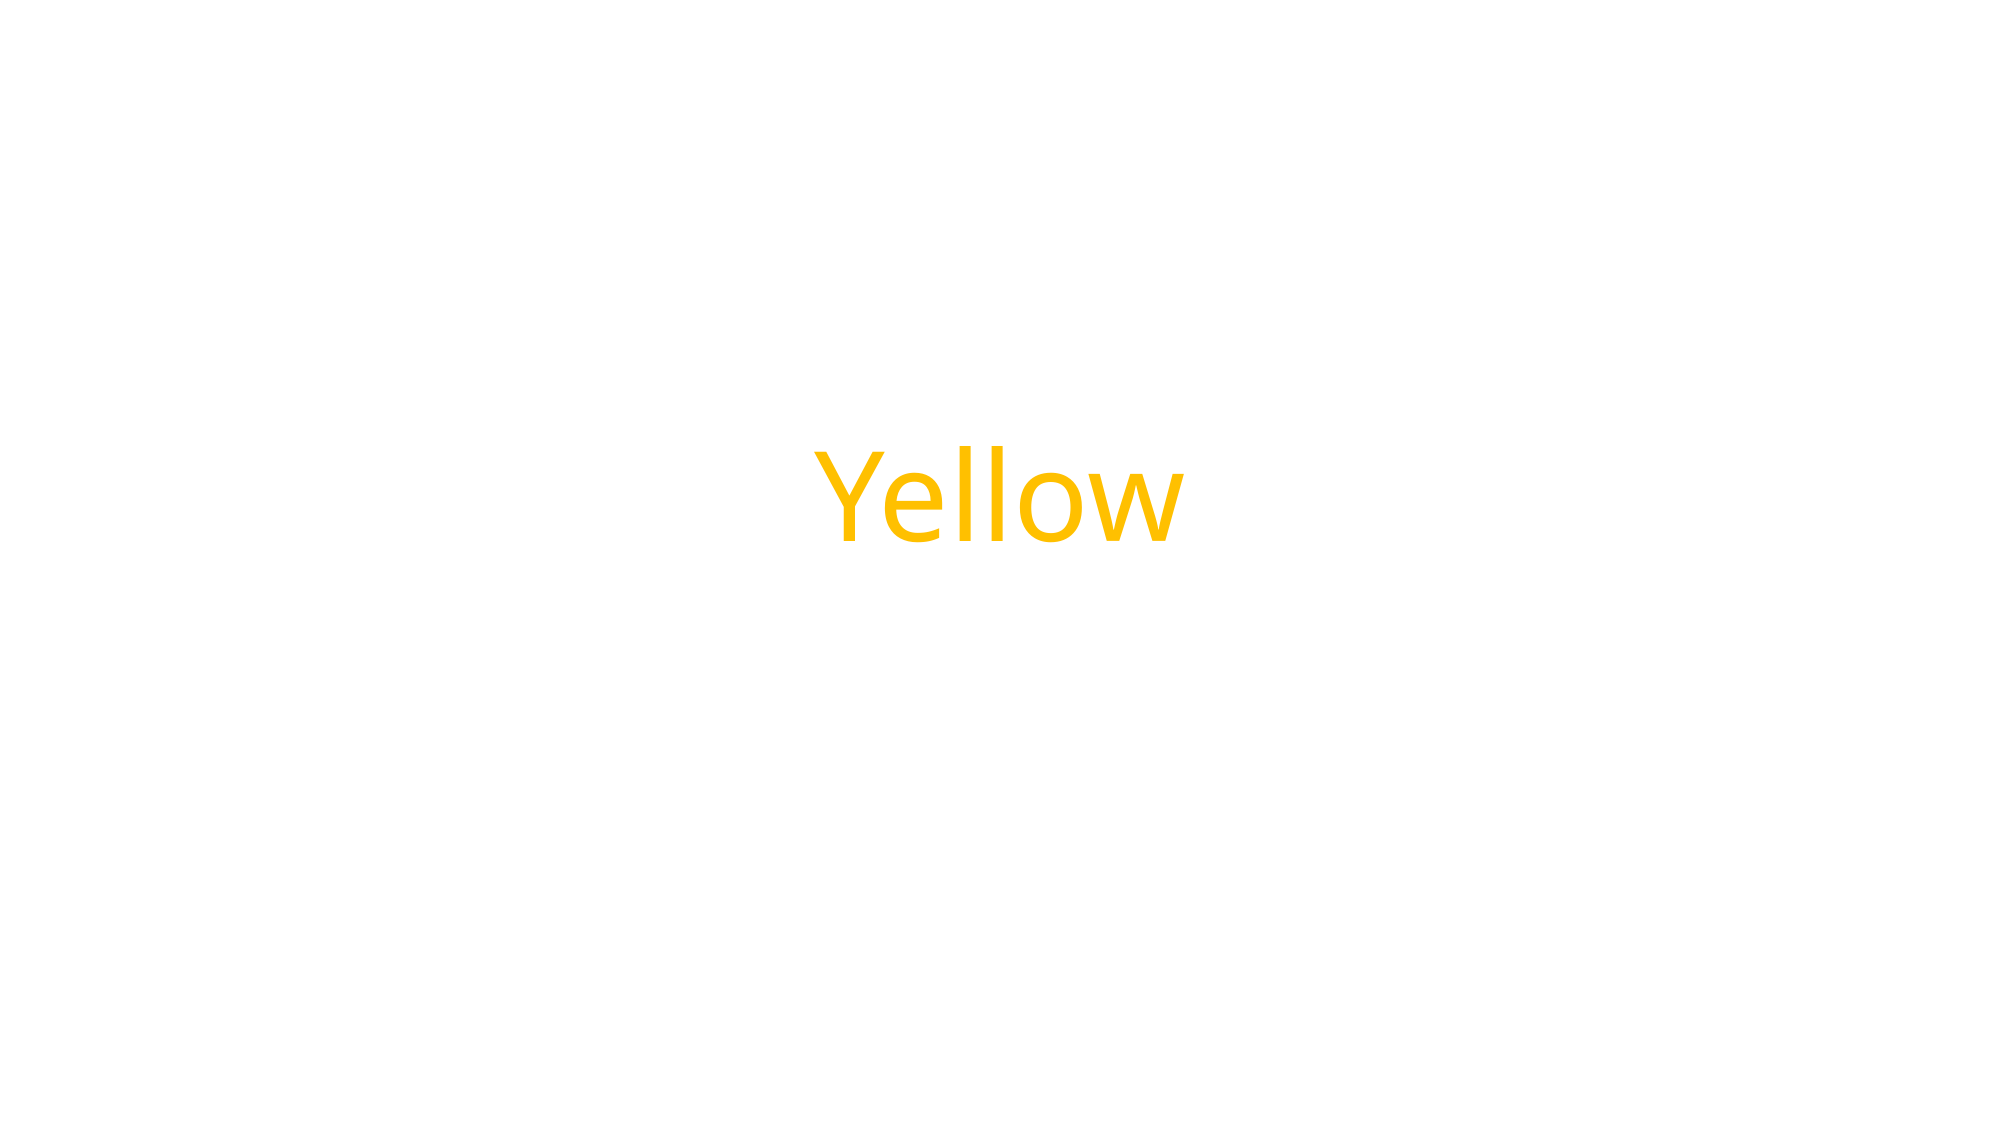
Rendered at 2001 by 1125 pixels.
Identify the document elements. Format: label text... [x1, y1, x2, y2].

title Yellow [249, 184, 1750, 576]
